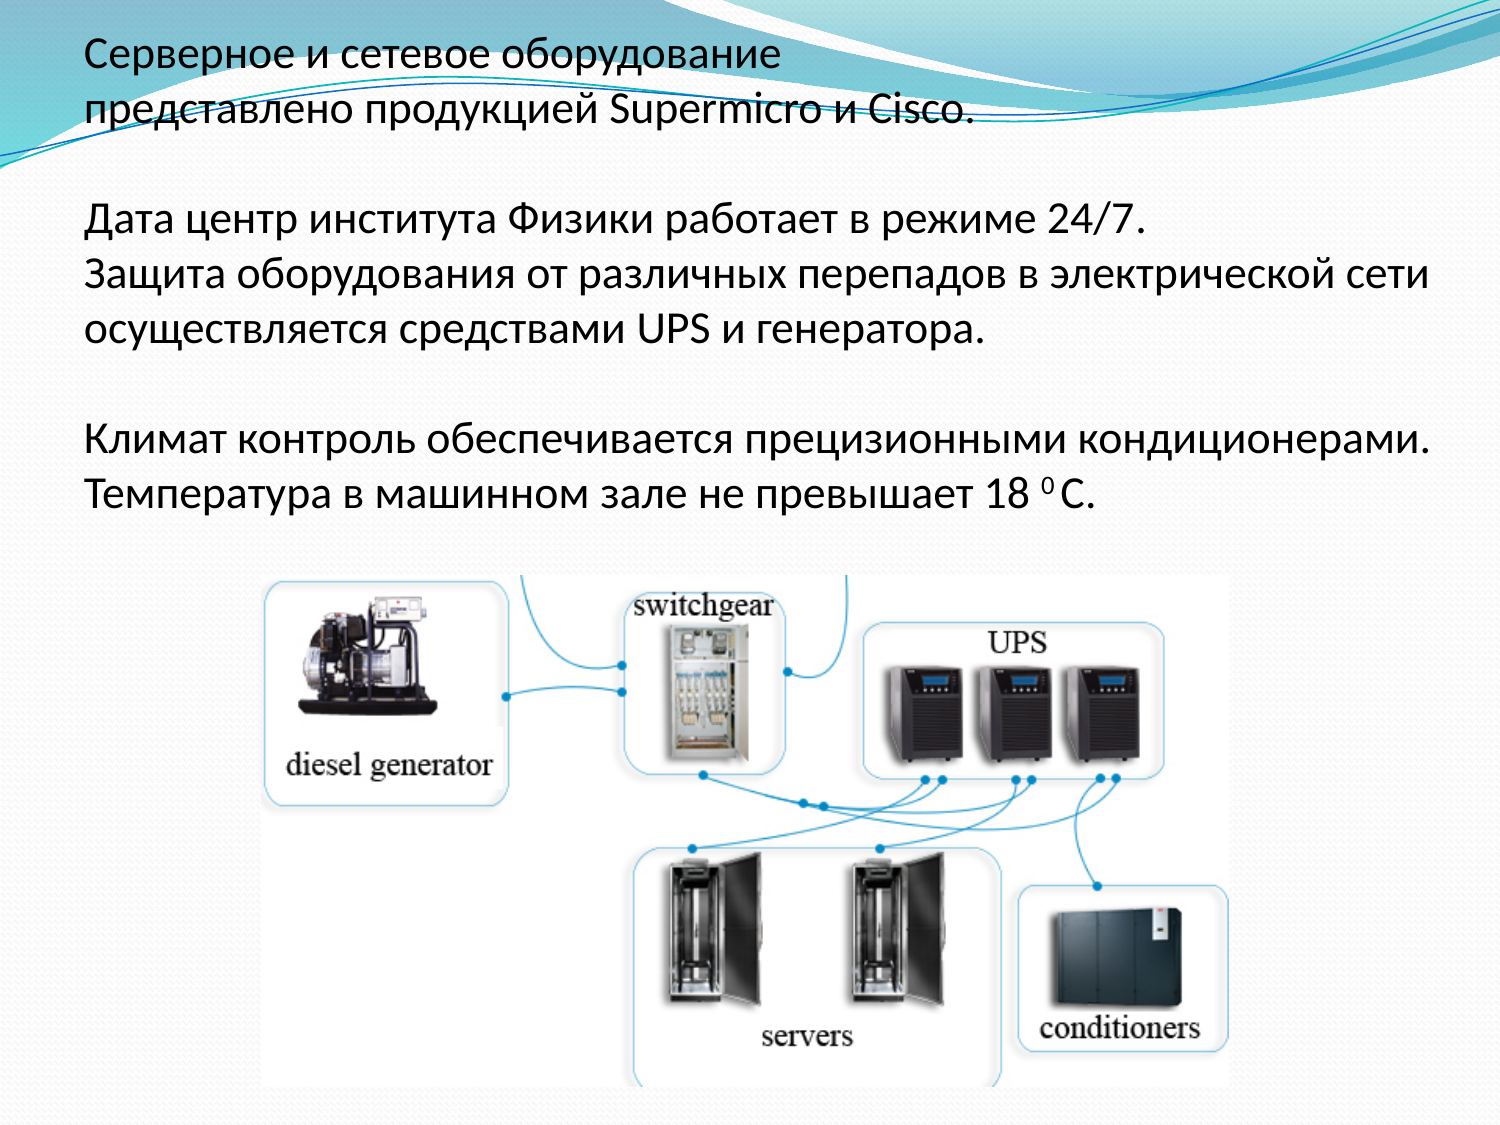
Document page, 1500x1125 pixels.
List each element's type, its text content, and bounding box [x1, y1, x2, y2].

picture [261, 574, 1230, 1087]
text_box Серверное и сетевое оборудование представлено продукцией Supermicro и Cisco. Дата центр института Физики работает в режиме 24/7. Защита оборудования от различных перепадов в электрической сети осуществляется средствами UPS и генератора. Климат контроль обеспечивается прецизионными кондиционерами. Температура в машинном зале не превышает 18 0 C. [69, 15, 1448, 525]
